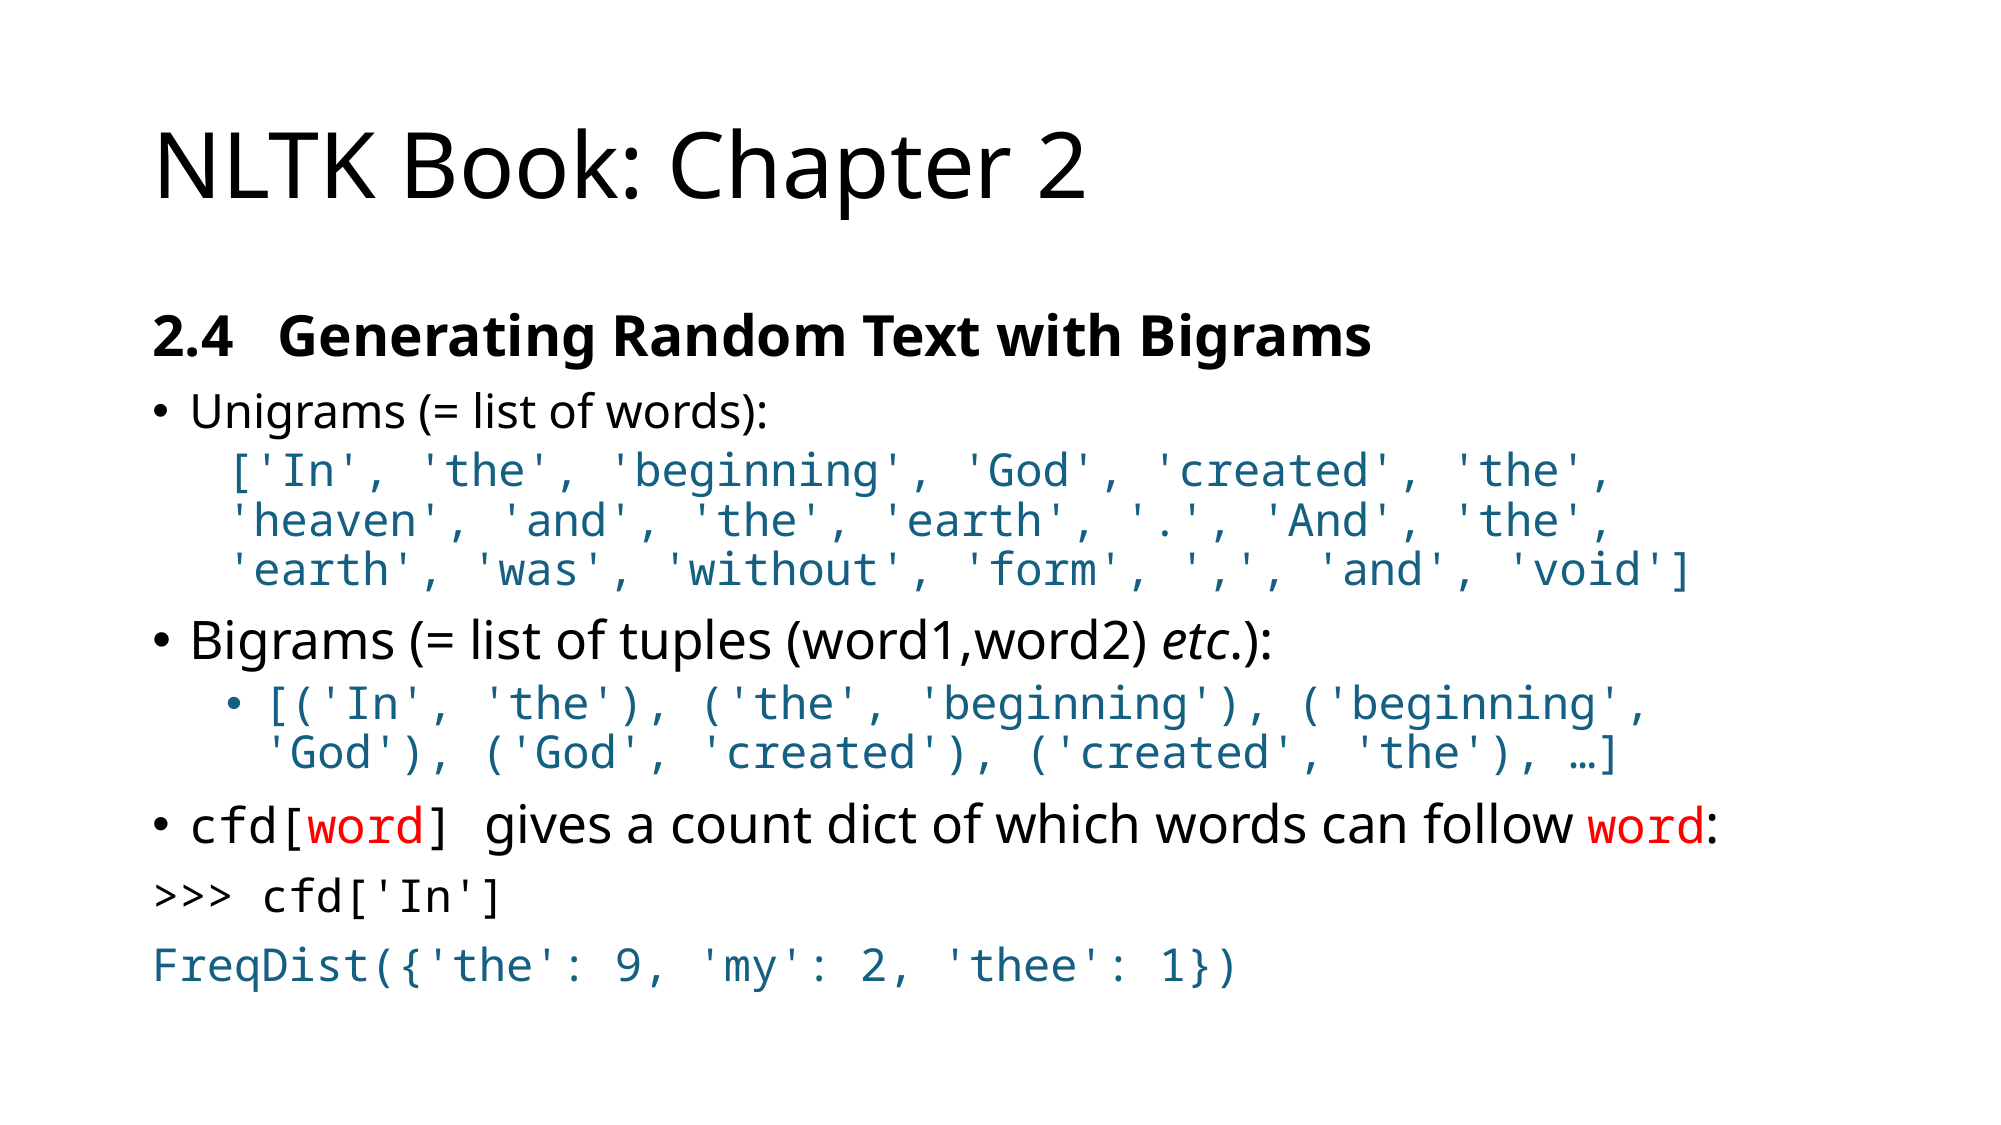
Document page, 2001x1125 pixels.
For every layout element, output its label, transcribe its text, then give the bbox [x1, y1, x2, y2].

title NLTK Book: Chapter 2 [137, 59, 1863, 278]
list 2.4 Generating Random Text with Bigrams Unigrams (= list of words): ['In', 'the', 'beginning', 'God', 'created', 'the', 'heaven', 'and', 'the', 'earth', '.', 'And', 'the', 'earth', 'was', 'without', 'form', ',', 'and', 'void'] Bigrams (= list of tuples (word1,word2) etc.): [('In', 'the'), ('the', 'beginning'), ('beginning', 'God'), ('God', 'created'), ('created', 'the'), …] cfd[word] gives a count dict of which words can follow word: >>> cfd['In'] FreqDist({'the': 9, 'my': 2, 'thee': 1}) [137, 299, 1863, 1014]
